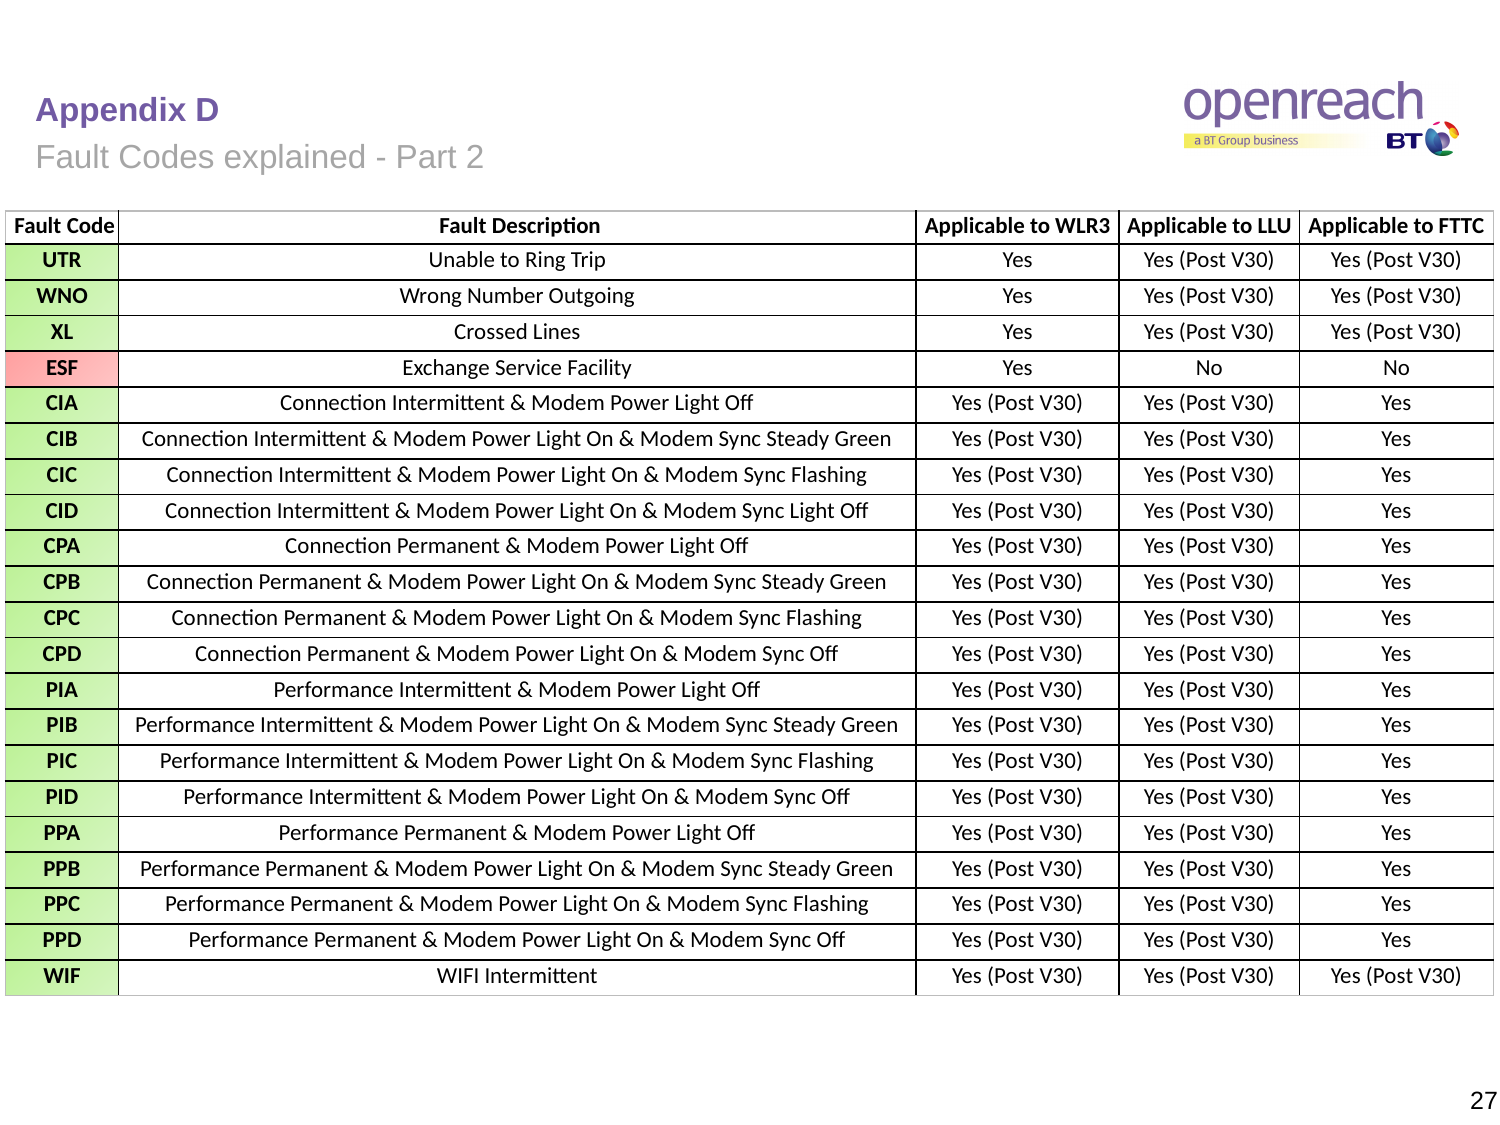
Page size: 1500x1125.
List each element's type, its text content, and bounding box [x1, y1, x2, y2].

table_cell Performance Permanent & Modem Power Light On & Modem Sync Steady Green [119, 853, 915, 887]
table_header Fault Description [119, 212, 915, 243]
table_cell Yes (Post V30) [917, 710, 1118, 744]
table_cell Yes (Post V30) [917, 460, 1118, 494]
table_cell Connection Intermittent & Modem Power Light On & Modem Sync Steady Green [119, 424, 915, 458]
table_cell Wrong Number Outgoing [119, 281, 915, 315]
table_cell Performance Intermittent & Modem Power Light On & Modem Sync Off [119, 782, 915, 816]
table_cell CIB [6, 424, 118, 458]
table_cell No [1120, 352, 1299, 386]
table_cell Yes [1300, 567, 1493, 601]
table_cell Yes (Post V30) [917, 817, 1118, 851]
table_cell Yes (Post V30) [1120, 531, 1299, 565]
title Appendix D [35, 87, 1104, 131]
table_cell Yes (Post V30) [1120, 674, 1299, 708]
table_cell WIFI Intermittent [119, 961, 915, 995]
table_cell PPB [6, 853, 118, 887]
table_cell Connection Permanent & Modem Power Light On & Modem Sync Off [119, 638, 915, 672]
table_cell Yes [1300, 424, 1493, 458]
table_cell PPC [6, 889, 118, 923]
table_cell Performance Intermittent & Modem Power Light On & Modem Sync Flashing [119, 746, 915, 780]
table_cell No [1300, 352, 1493, 386]
table_cell Yes (Post V30) [917, 638, 1118, 672]
table_cell Crossed Lines [119, 316, 915, 350]
table_cell Yes (Post V30) [1120, 961, 1299, 995]
table_cell Yes (Post V30) [1120, 746, 1299, 780]
table_cell Yes (Post V30) [917, 889, 1118, 923]
table_cell Performance Permanent & Modem Power Light Off [119, 817, 915, 851]
table_cell Unable to Ring Trip [119, 245, 915, 279]
table_cell Yes (Post V30) [1300, 281, 1493, 315]
table_cell Yes [1300, 674, 1493, 708]
table_cell CPB [6, 567, 118, 601]
table_cell PIC [6, 746, 118, 780]
table_cell Connection Intermittent & Modem Power Light On & Modem Sync Flashing [119, 460, 915, 494]
table_cell Yes [1300, 925, 1493, 959]
table_cell Yes (Post V30) [1120, 424, 1299, 458]
text_box 27 [1470, 1084, 1500, 1125]
table_cell Yes (Post V30) [917, 674, 1118, 708]
table_cell Yes [1300, 603, 1493, 637]
table_header Fault Code [6, 212, 118, 243]
table_cell CPD [6, 638, 118, 672]
table_cell Yes (Post V30) [1120, 567, 1299, 601]
table_cell PIB [6, 710, 118, 744]
table_cell Yes (Post V30) [1120, 495, 1299, 529]
table_cell Yes (Post V30) [1120, 817, 1299, 851]
table_cell CIA [6, 388, 118, 422]
table_cell Connection Permanent & Modem Power Light On & Modem Sync Flashing [119, 603, 915, 637]
table_cell Yes [917, 281, 1118, 315]
table_cell Yes [1300, 388, 1493, 422]
table_header Applicable to LLU [1120, 212, 1299, 243]
table_cell Yes [1300, 782, 1493, 816]
table_cell CIC [6, 460, 118, 494]
table_cell CPA [6, 531, 118, 565]
table_cell Yes [1300, 495, 1493, 529]
table_cell Connection Permanent & Modem Power Light Off [119, 531, 915, 565]
table_cell Connection Intermittent & Modem Power Light On & Modem Sync Light Off [119, 495, 915, 529]
table_cell Yes (Post V30) [1120, 460, 1299, 494]
table_cell Yes (Post V30) [917, 782, 1118, 816]
table_cell Yes (Post V30) [1300, 245, 1493, 279]
table_cell WNO [6, 281, 118, 315]
table_cell Yes (Post V30) [1120, 710, 1299, 744]
table_cell Connection Permanent & Modem Power Light On & Modem Sync Steady Green [119, 567, 915, 601]
table_cell Yes (Post V30) [917, 424, 1118, 458]
table_cell Yes (Post V30) [1300, 316, 1493, 350]
table_cell Performance Permanent & Modem Power Light On & Modem Sync Off [119, 925, 915, 959]
table_cell CID [6, 495, 118, 529]
table_cell Yes (Post V30) [917, 567, 1118, 601]
table_cell PID [6, 782, 118, 816]
table_cell Yes (Post V30) [917, 853, 1118, 887]
table_header Applicable to FTTC [1300, 212, 1493, 243]
table_cell Yes (Post V30) [1120, 245, 1299, 279]
table_cell PIA [6, 674, 118, 708]
table_cell CPC [6, 603, 118, 637]
table_cell PPD [6, 925, 118, 959]
table_cell Yes [917, 352, 1118, 386]
table_cell Exchange Service Facility [119, 352, 915, 386]
table_cell Yes (Post V30) [917, 603, 1118, 637]
table_cell Yes (Post V30) [1300, 961, 1493, 995]
table_cell Yes [1300, 531, 1493, 565]
table_cell Yes [1300, 710, 1493, 744]
table_cell Performance Permanent & Modem Power Light On & Modem Sync Flashing [119, 889, 915, 923]
table_cell Yes (Post V30) [917, 388, 1118, 422]
list Fault Codes explained - Part 2 [35, 135, 1104, 210]
table_cell Yes (Post V30) [1120, 603, 1299, 637]
table_cell Yes [917, 245, 1118, 279]
table_cell WIF [6, 961, 118, 995]
table_cell UTR [6, 245, 118, 279]
table_cell Yes (Post V30) [1120, 281, 1299, 315]
table_cell XL [6, 316, 118, 350]
table_cell Performance Intermittent & Modem Power Light On & Modem Sync Steady Green [119, 710, 915, 744]
table_cell Yes [1300, 746, 1493, 780]
table_cell Yes [1300, 889, 1493, 923]
table_cell Yes (Post V30) [917, 961, 1118, 995]
table_cell Yes (Post V30) [1120, 925, 1299, 959]
table_cell Performance Intermittent & Modem Power Light Off [119, 674, 915, 708]
table_cell Yes (Post V30) [1120, 316, 1299, 350]
table_cell Connection Intermittent & Modem Power Light Off [119, 388, 915, 422]
table_cell Yes (Post V30) [917, 925, 1118, 959]
table_cell Yes (Post V30) [917, 495, 1118, 529]
table_cell PPA [6, 817, 118, 851]
table_cell Yes (Post V30) [917, 531, 1118, 565]
table_cell ESF [6, 352, 118, 386]
table_cell Yes (Post V30) [1120, 388, 1299, 422]
table_cell Yes (Post V30) [1120, 853, 1299, 887]
table_cell Yes (Post V30) [1120, 889, 1299, 923]
table_cell Yes (Post V30) [917, 746, 1118, 780]
table_cell Yes [1300, 638, 1493, 672]
table_cell Yes [1300, 460, 1493, 494]
picture [1184, 81, 1459, 156]
table_cell Yes (Post V30) [1120, 782, 1299, 816]
table_cell Yes [1300, 817, 1493, 851]
table_cell Yes (Post V30) [1120, 638, 1299, 672]
table_cell Yes [917, 316, 1118, 350]
table_cell Yes [1300, 853, 1493, 887]
table_header Applicable to WLR3 [917, 212, 1118, 243]
